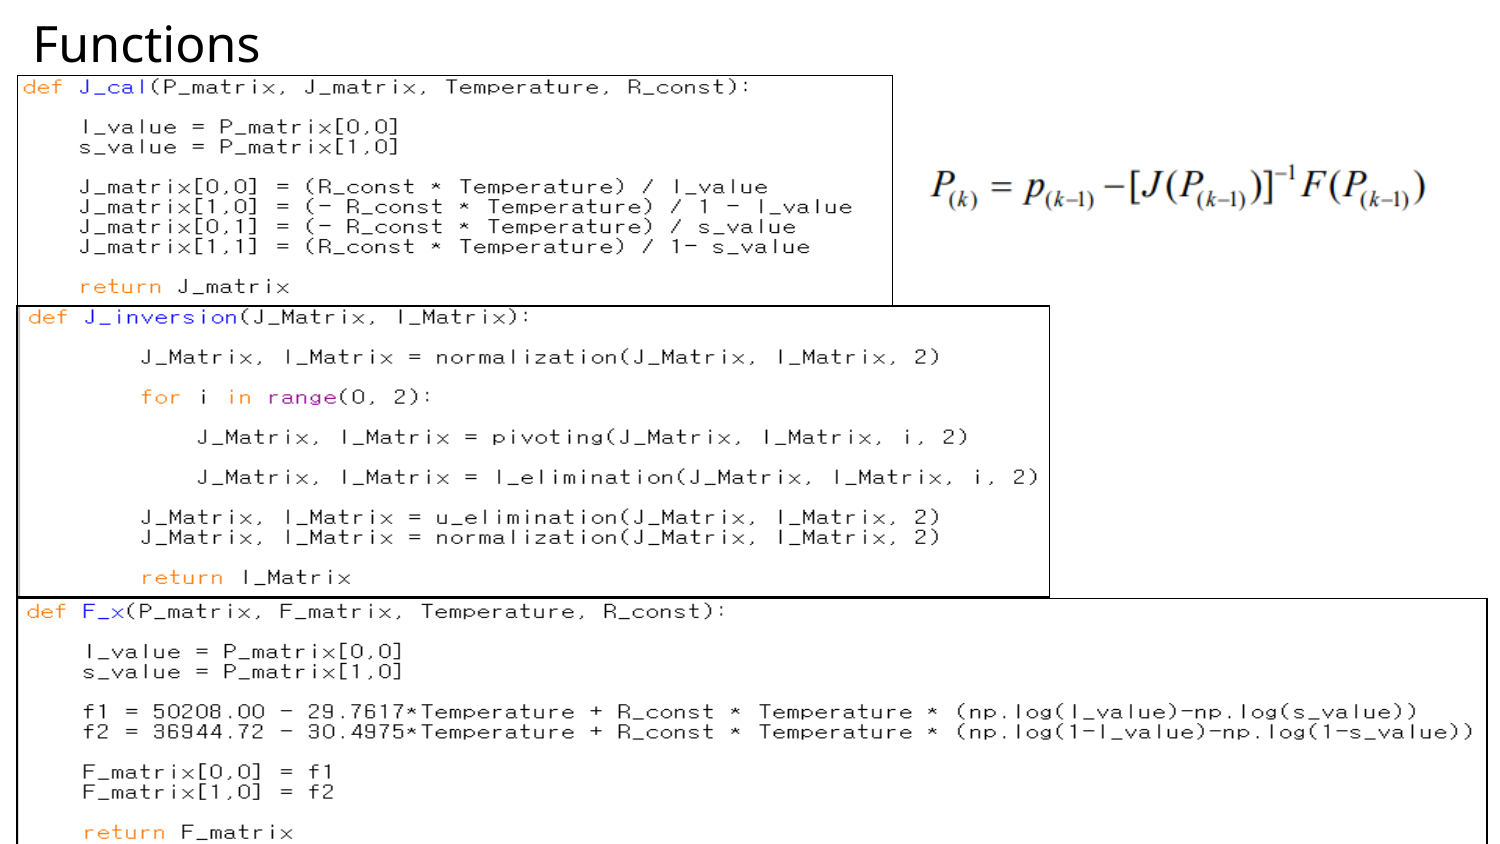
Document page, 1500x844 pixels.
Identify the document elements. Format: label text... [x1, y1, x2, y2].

picture [17, 598, 1487, 844]
picture [903, 149, 1494, 236]
text_box Functions [17, 5, 739, 75]
picture [17, 76, 1050, 597]
